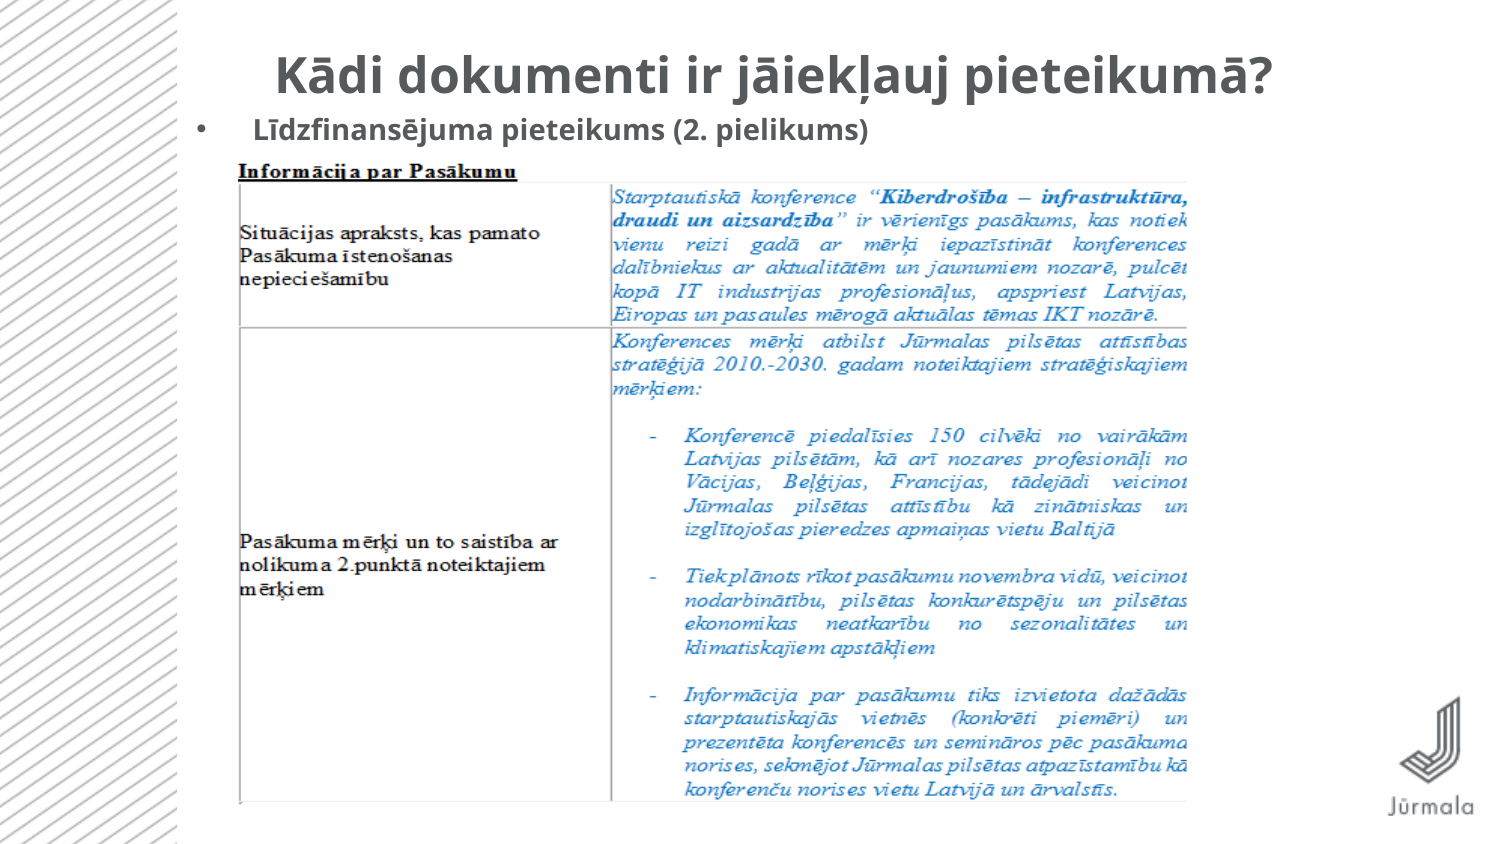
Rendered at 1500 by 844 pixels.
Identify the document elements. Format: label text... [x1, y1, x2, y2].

picture [1378, 691, 1500, 844]
picture [238, 155, 1248, 806]
text_box Līdzfinansējuma pieteikums (2. pielikums) [187, 103, 1355, 214]
list Kādi dokumenti ir jāiekļauj pieteikumā? [199, 43, 1349, 103]
picture [0, 0, 178, 844]
text_box [219, 214, 1318, 821]
